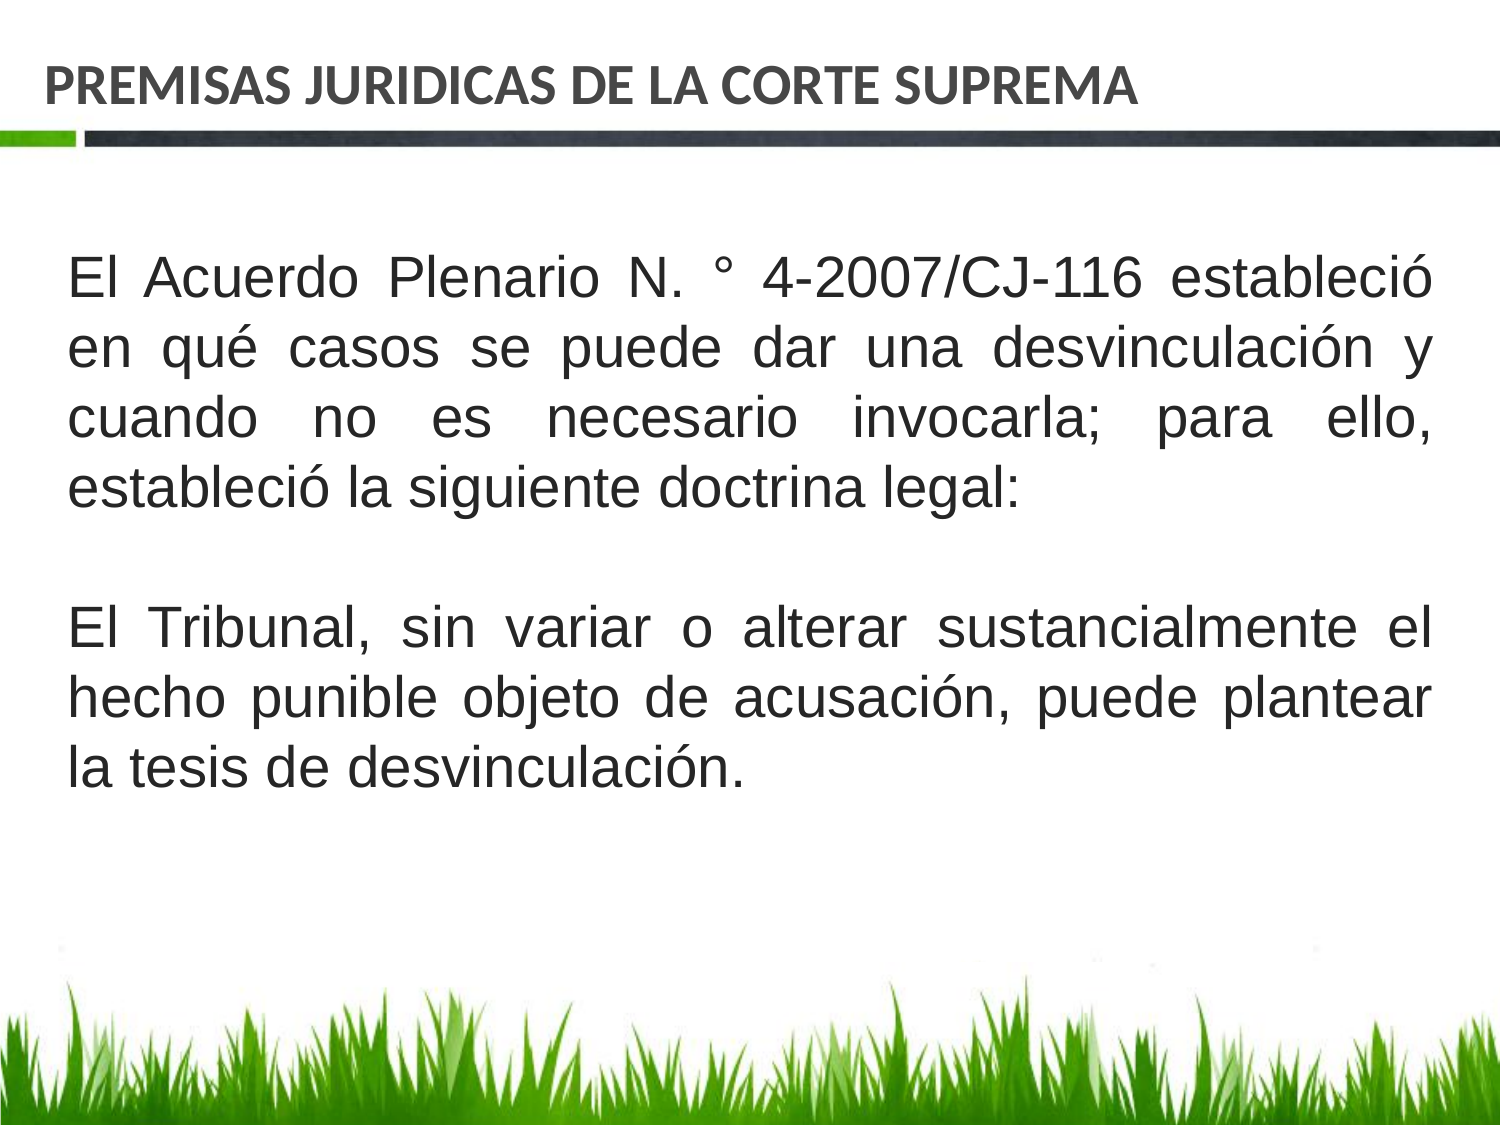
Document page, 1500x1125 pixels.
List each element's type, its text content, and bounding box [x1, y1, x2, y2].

picture [0, 0, 1500, 1125]
text_box El Acuerdo Plenario N. ° 4-2007/CJ-116 estableció en qué casos se puede dar una desvinculación y cuando no es necesario invocarla; para ello, estableció la siguiente doctrina legal: El Tribunal, sin variar o alterar sustancialmente el hecho punible objeto de acusación, puede plantear la tesis de desvinculación. [53, 231, 1450, 858]
title PREMISAS JURIDICAS DE LA CORTE SUPREMA [29, 24, 1450, 138]
